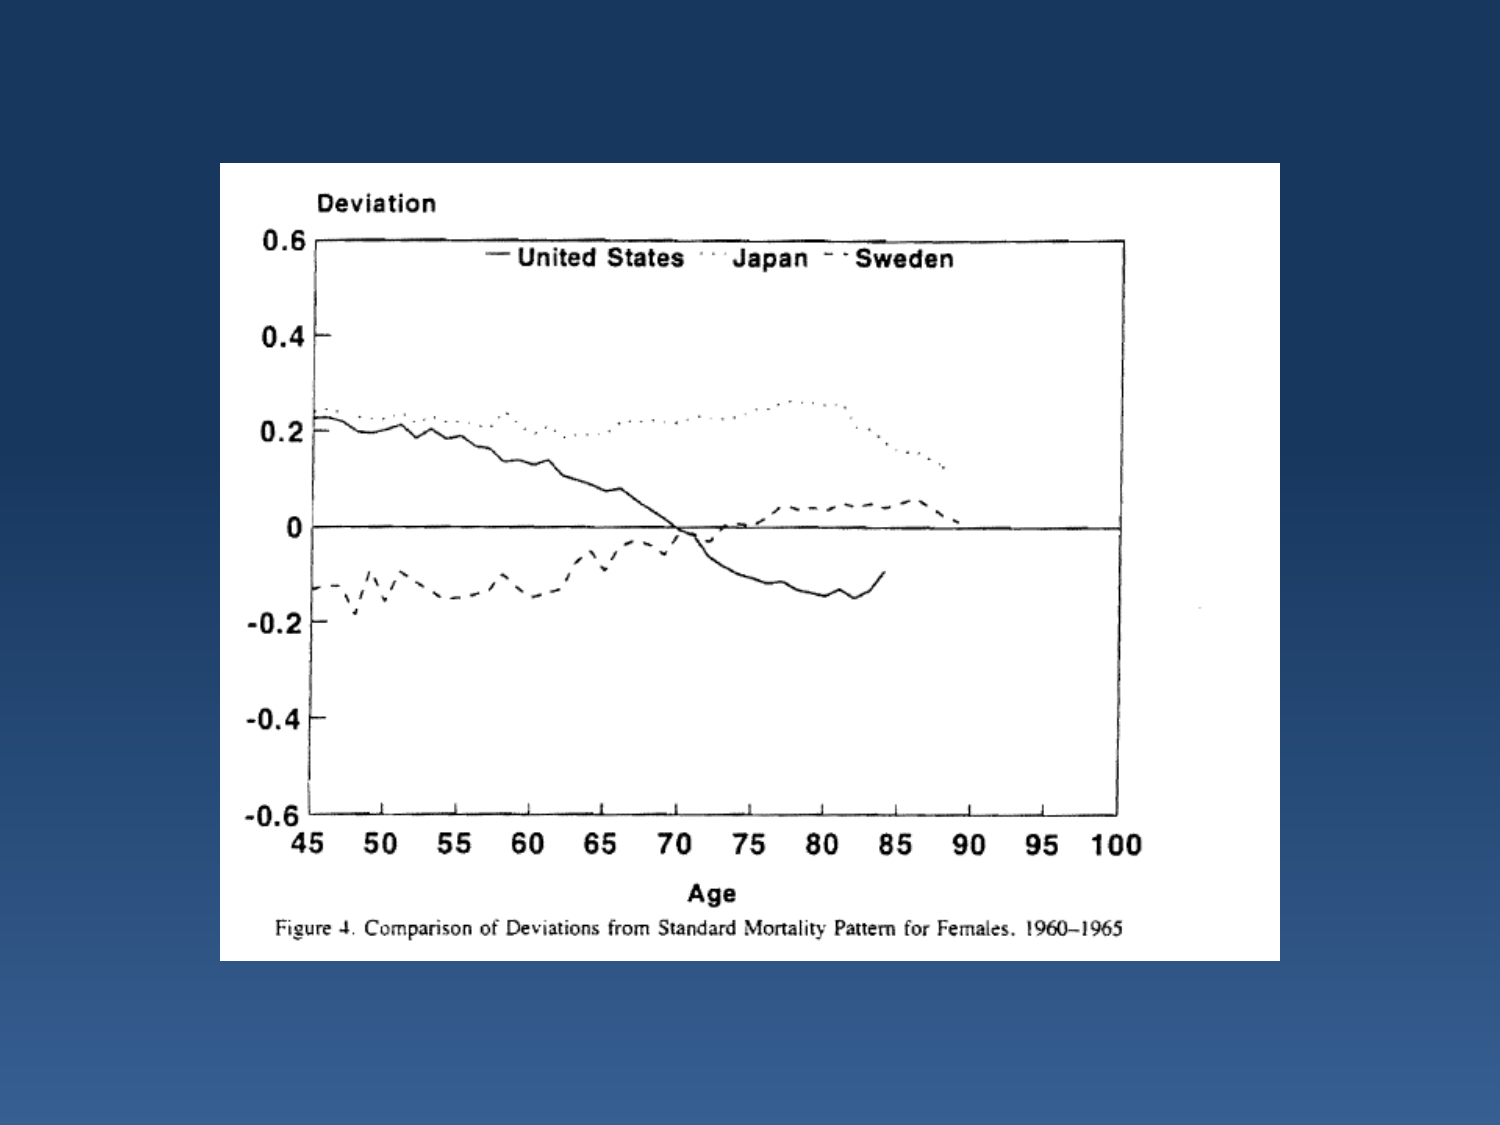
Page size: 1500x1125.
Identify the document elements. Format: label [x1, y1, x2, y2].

picture [220, 163, 1280, 962]
